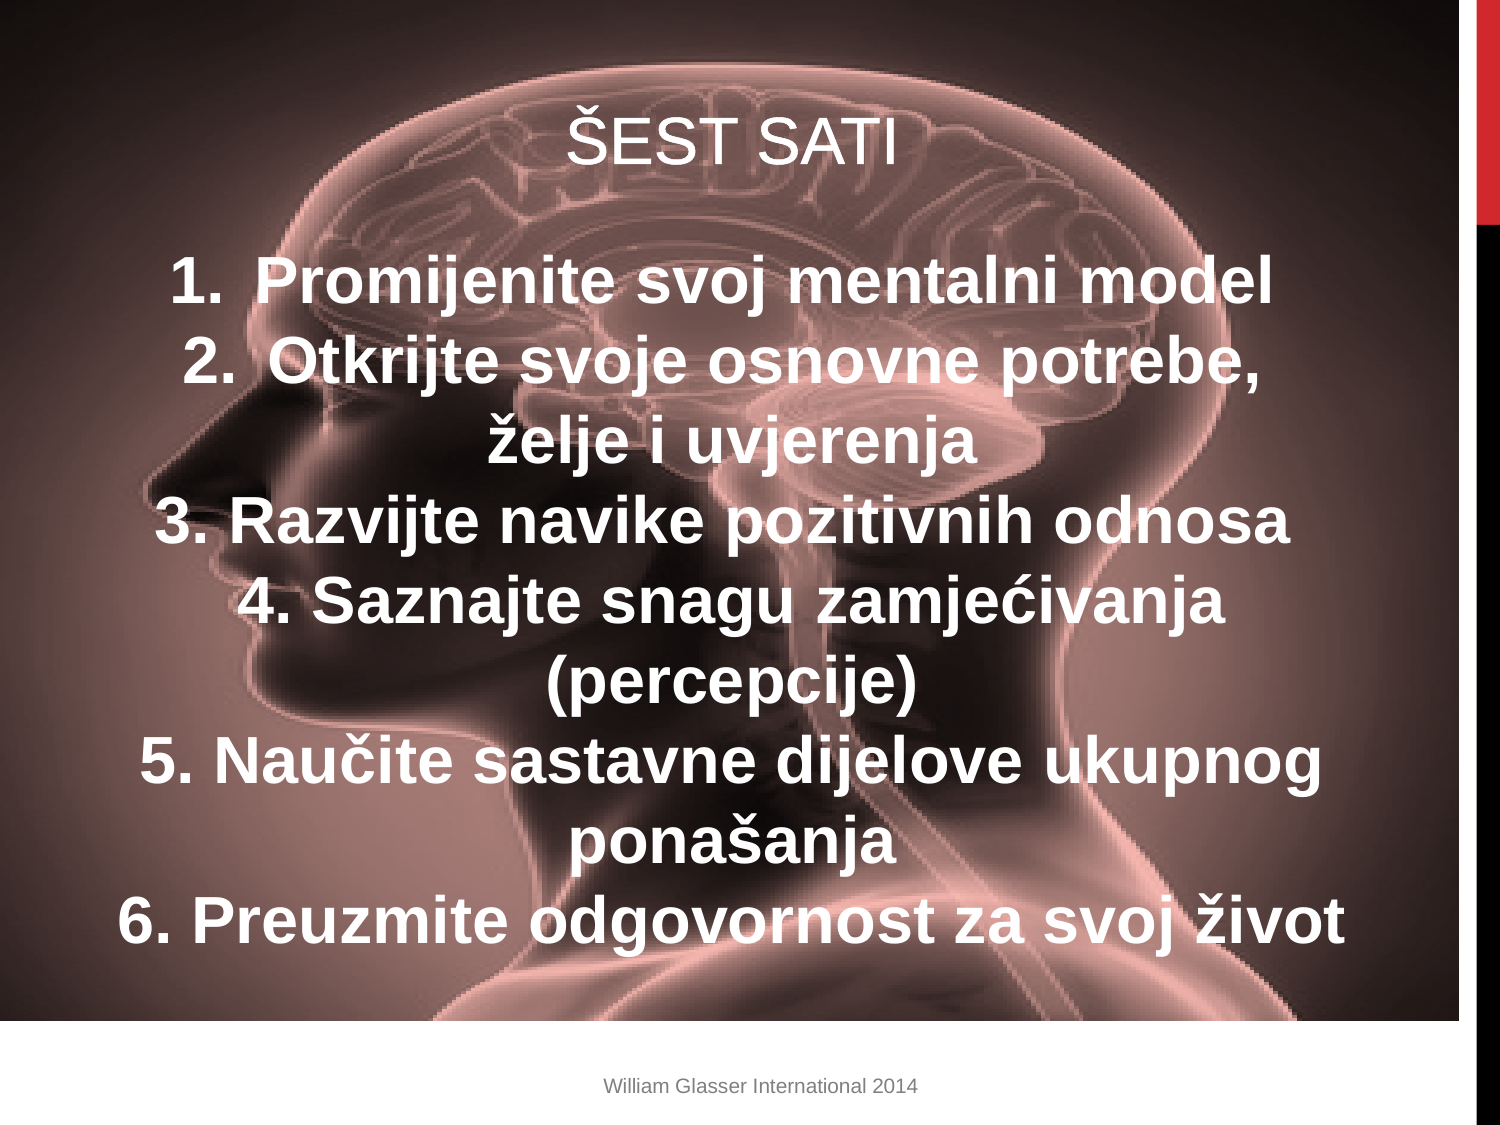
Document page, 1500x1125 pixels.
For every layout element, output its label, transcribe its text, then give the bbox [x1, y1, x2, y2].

footer William Glasser International 2014 [75, 1065, 1447, 1112]
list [0, 0, 1460, 1021]
